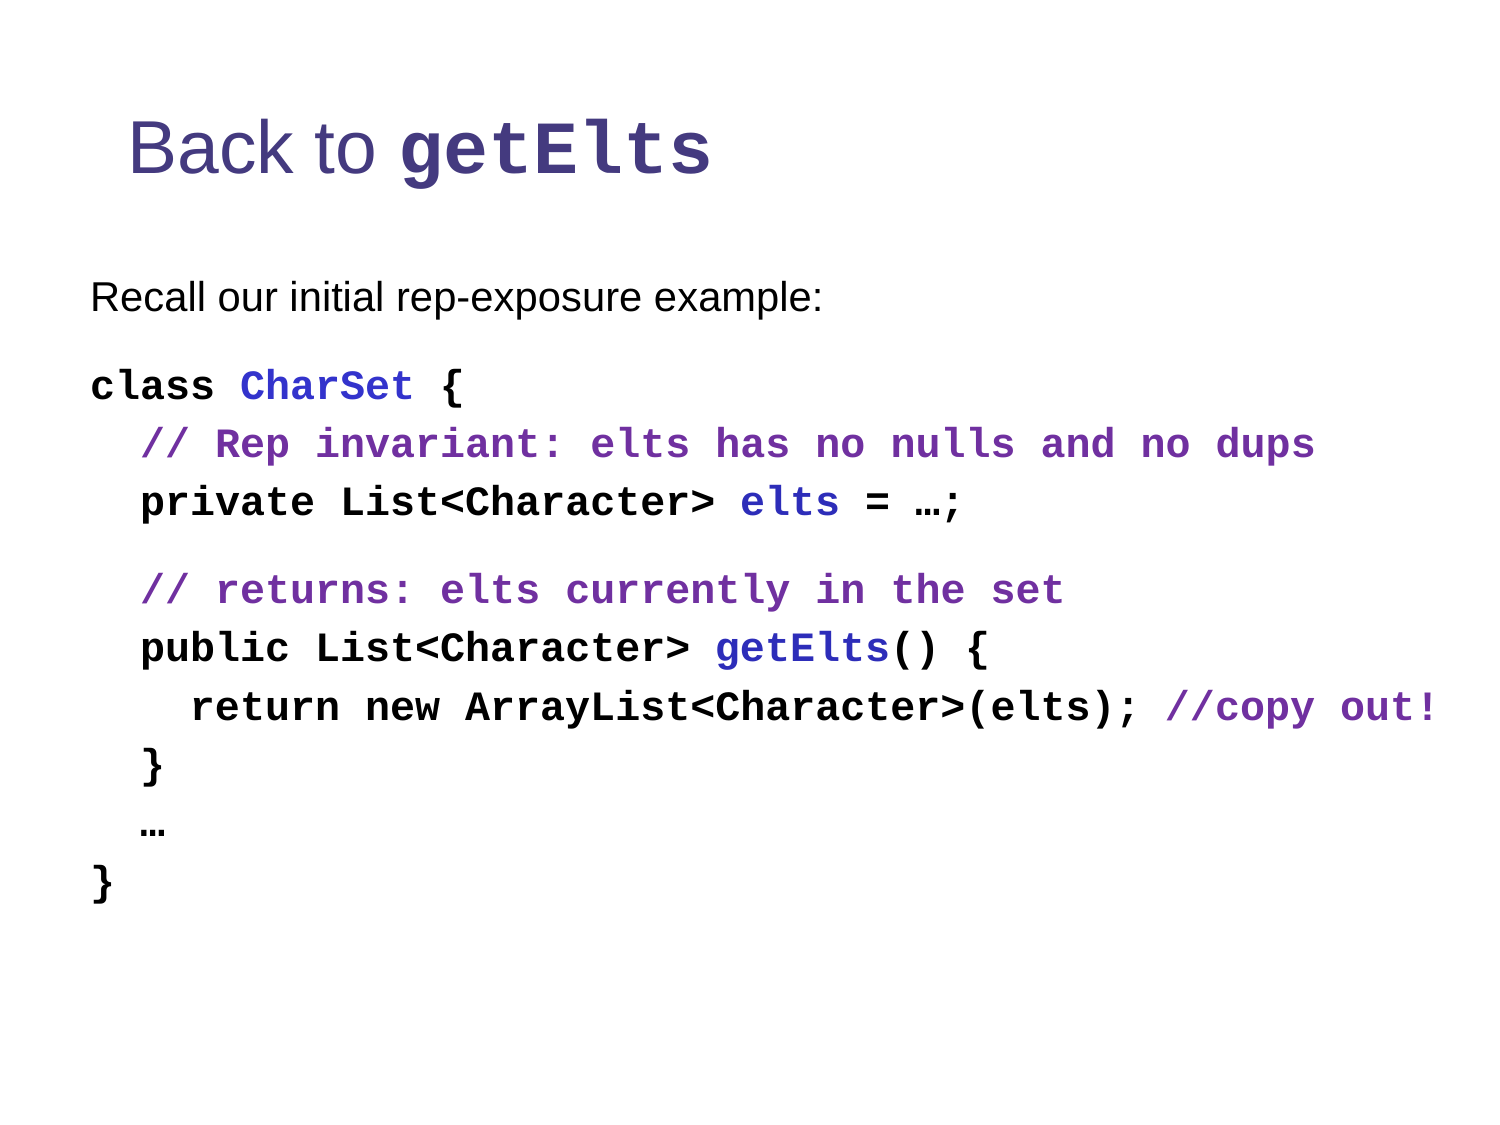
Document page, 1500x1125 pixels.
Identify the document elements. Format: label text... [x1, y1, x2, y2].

list Recall our initial rep-exposure example: class CharSet { // Rep invariant: elts has no nulls and no dups private List<Character> elts = …; // returns: elts currently in the set public List<Character> getElts() { return new ArrayList<Character>(elts); //copy out! } … } [75, 262, 1475, 1000]
title Back to getElts [112, 50, 1388, 238]
